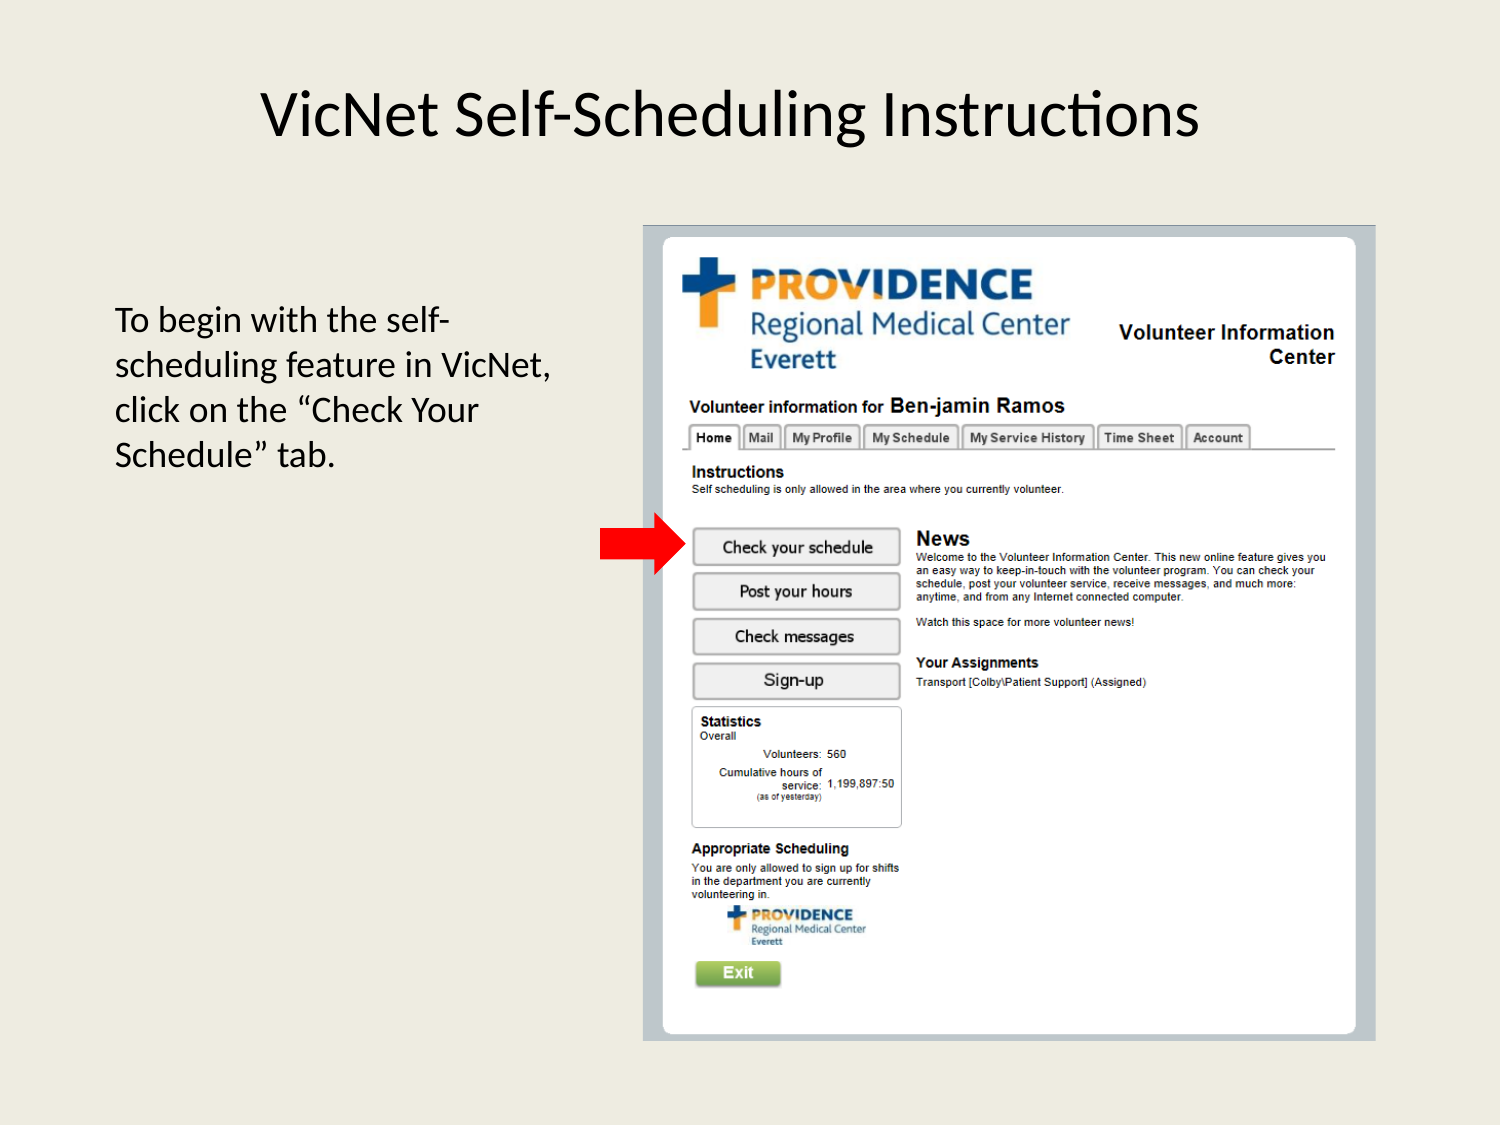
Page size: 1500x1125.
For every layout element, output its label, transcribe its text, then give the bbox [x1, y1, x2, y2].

text_box VicNet Self-Scheduling Instructions [62, 62, 1400, 158]
picture [642, 224, 1376, 1041]
text_box To begin with the self-scheduling feature in VicNet, click on the “Check Your Schedule” tab. [99, 287, 575, 483]
text_box [597, 525, 637, 562]
